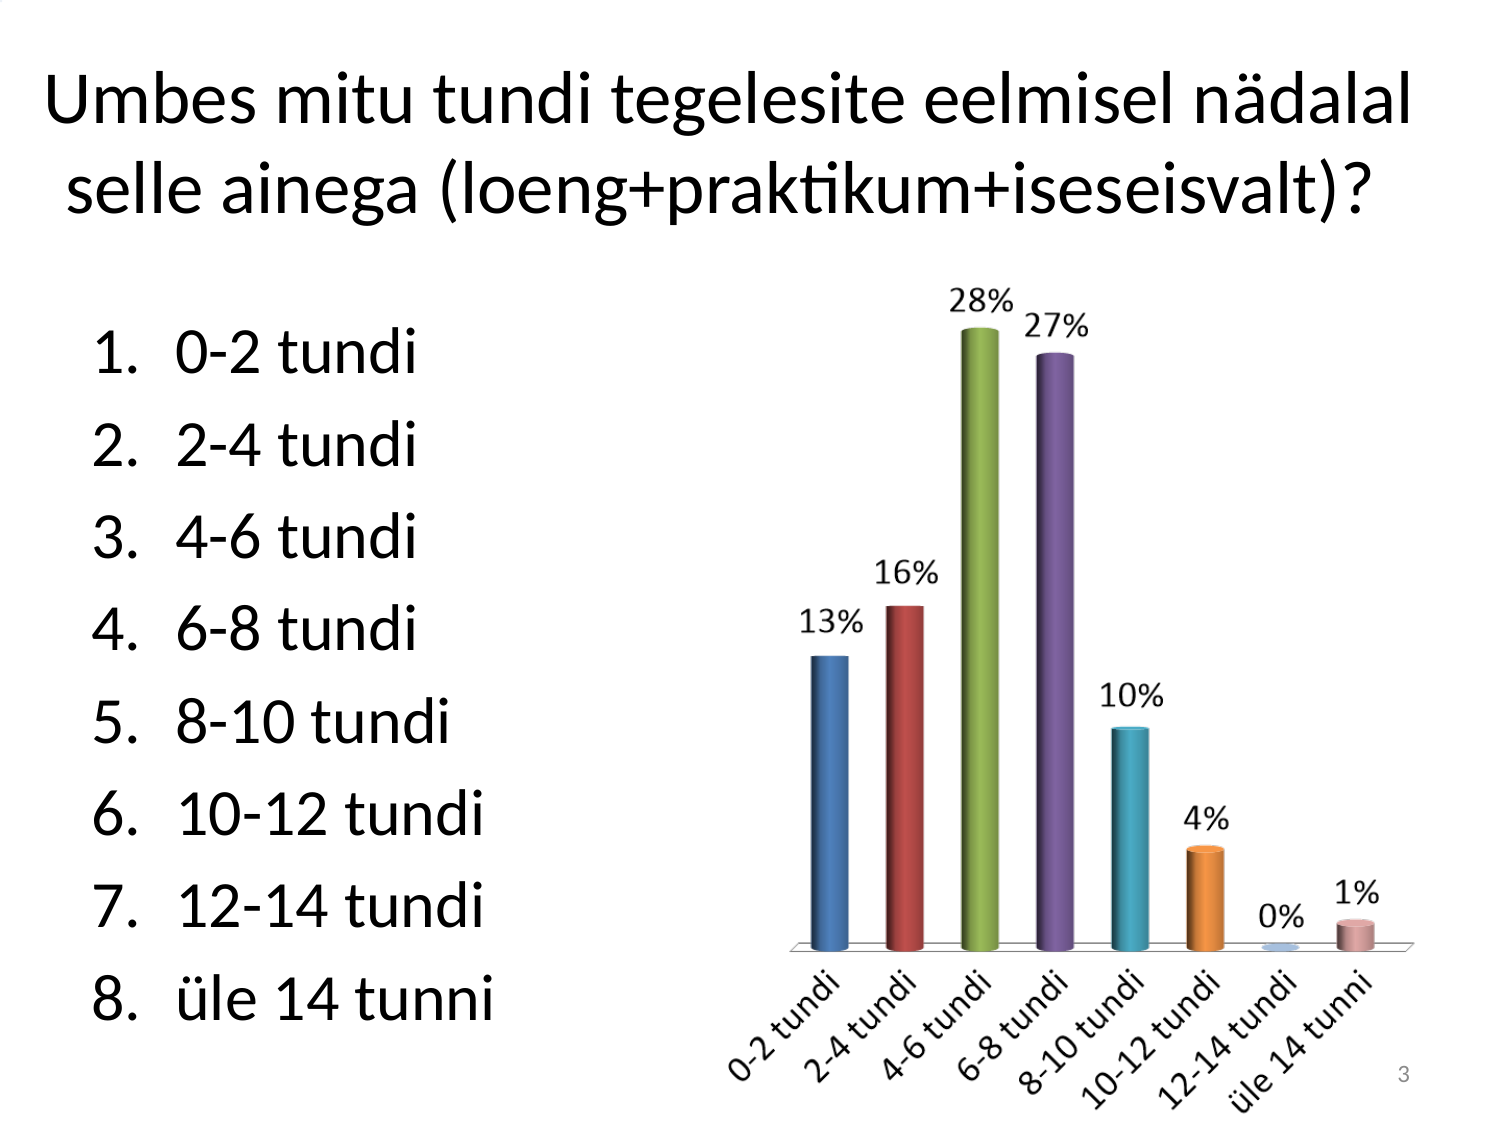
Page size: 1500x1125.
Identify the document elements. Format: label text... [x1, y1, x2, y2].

text_box [677, 279, 1431, 1125]
list 0-2 tundi 2-4 tundi 4-6 tundi 6-8 tundi 8-10 tundi 10-12 tundi 12-14 tundi üle 14 tunni [76, 300, 677, 1043]
slide_number 3 [1074, 1042, 1425, 1103]
title Umbes mitu tundi tegelesite eelmisel nädalal selle ainega (loeng+praktikum+iseseisvalt)? [0, 45, 1459, 233]
